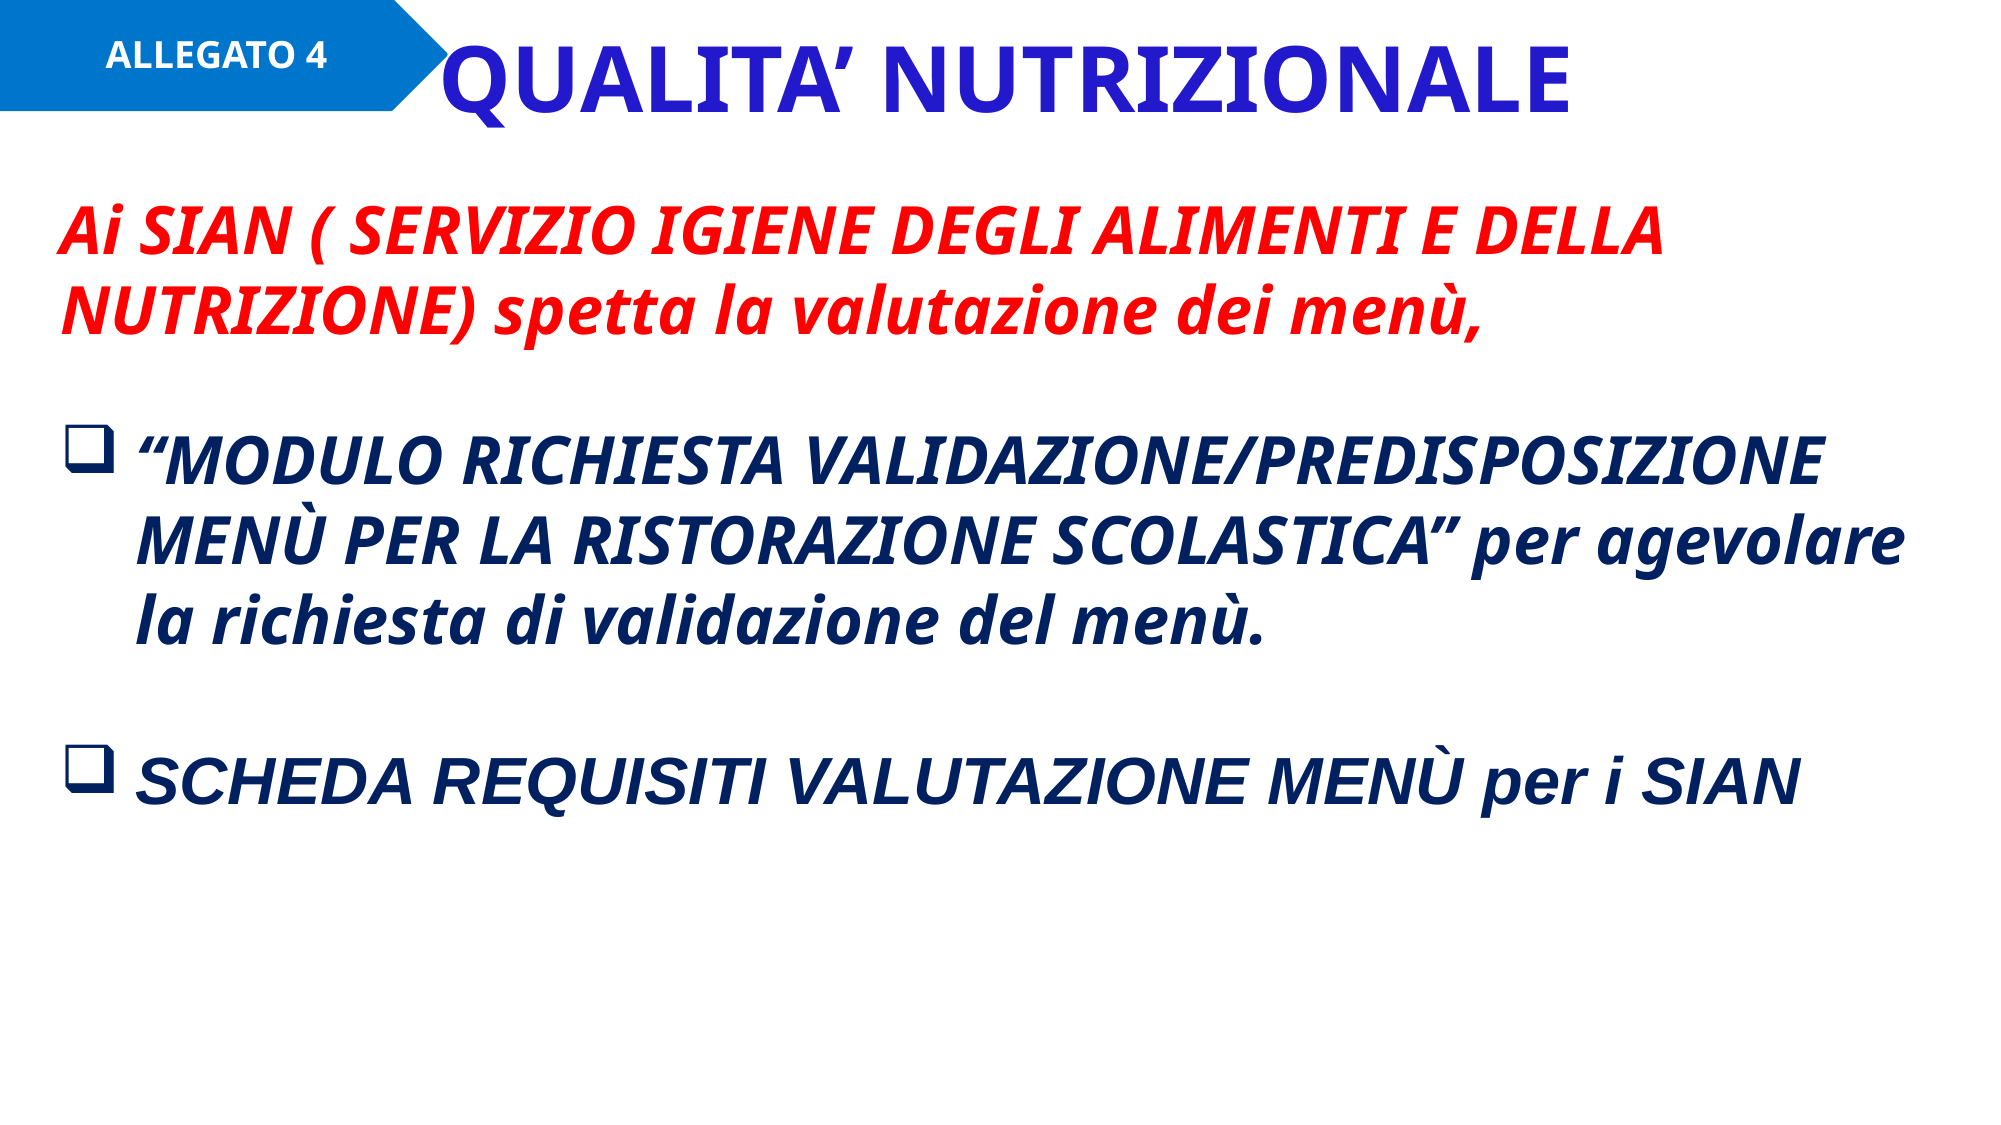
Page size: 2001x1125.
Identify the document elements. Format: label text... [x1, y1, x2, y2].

text_box Ai SIAN ( SERVIZIO IGIENE DEGLI ALIMENTI E DELLA NUTRIZIONE) spetta la valutazione dei menù, “MODULO RICHIESTA VALIDAZIONE/PREDISPOSIZIONE MENÙ PER LA RISTORAZIONE SCOLASTICA” per agevolare la richiesta di validazione del menù. SCHEDA REQUISITI VALUTAZIONE MENÙ per i SIAN [45, 180, 1973, 825]
text_box ALLEGATO 4 [90, 24, 409, 84]
text_box [0, 0, 448, 112]
title QUALITA’ NUTRIZIONALE [118, 0, 1919, 153]
